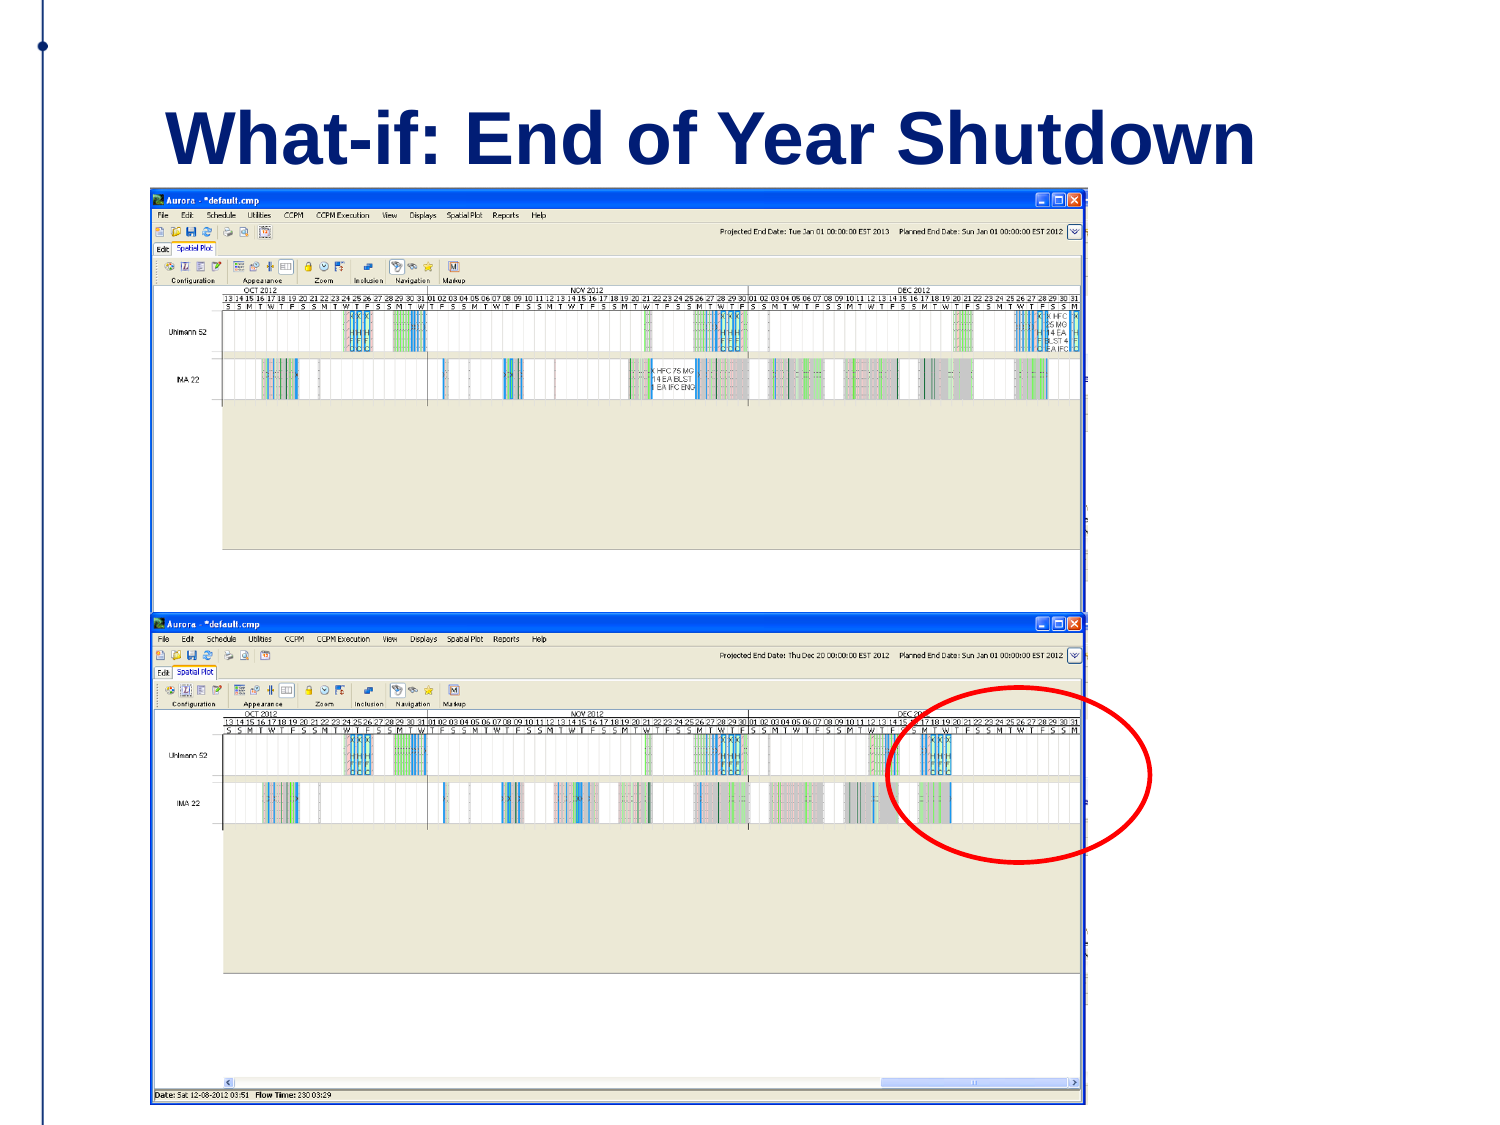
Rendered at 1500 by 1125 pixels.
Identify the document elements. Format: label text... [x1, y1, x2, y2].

picture [14, 0, 48, 1125]
text_box [1091, 701, 1150, 849]
title What-if: End of Year Shutdown [149, 62, 1388, 188]
picture [149, 187, 1088, 1105]
